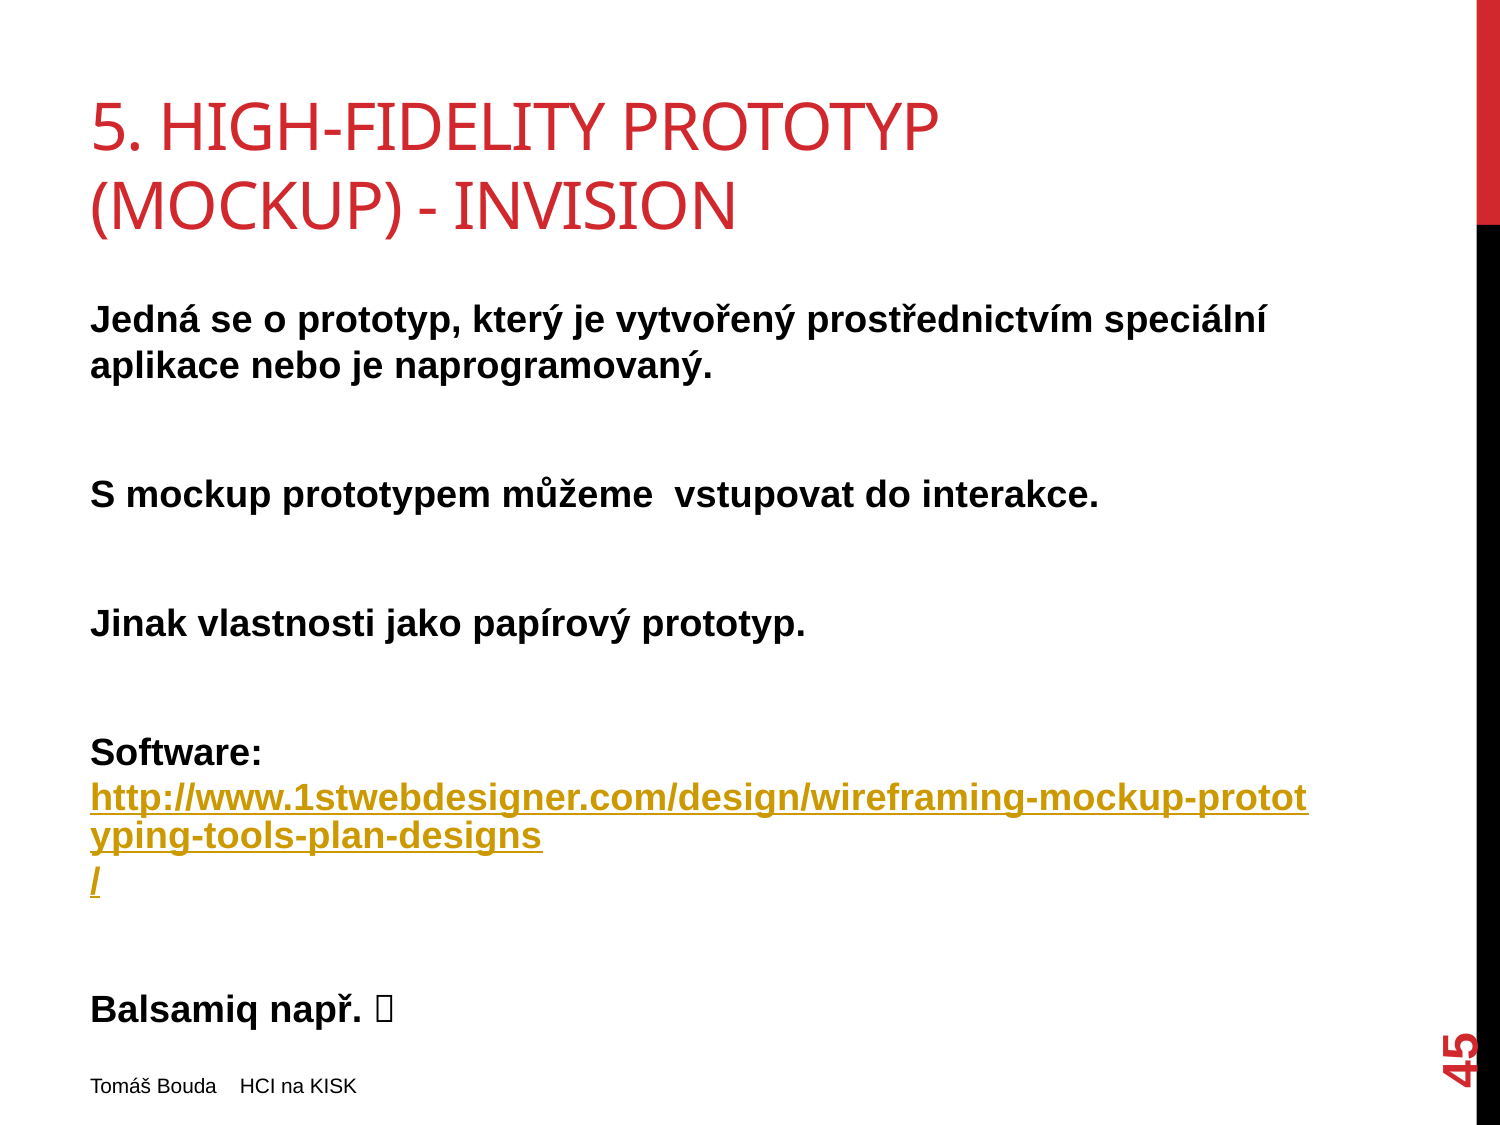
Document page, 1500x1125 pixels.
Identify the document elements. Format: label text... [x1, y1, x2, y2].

slide_number 45 [1427, 887, 1488, 1104]
footer Tomáš Bouda HCI na KISK [75, 1065, 638, 1112]
list Jedná se o prototyp, který je vytvořený prostřednictvím speciální aplikace nebo je naprogramovaný. S mockup prototypem můžeme vstupovat do interakce. Jinak vlastnosti jako papírový prototyp. Software: http://www.1stwebdesigner.com/design/wireframing-mockup-prototyping-tools-plan-designs/ Balsamiq např.  [75, 287, 1325, 1005]
title 5. High-fidelity prototyp (MockUp) - InVision [75, 25, 1025, 250]
